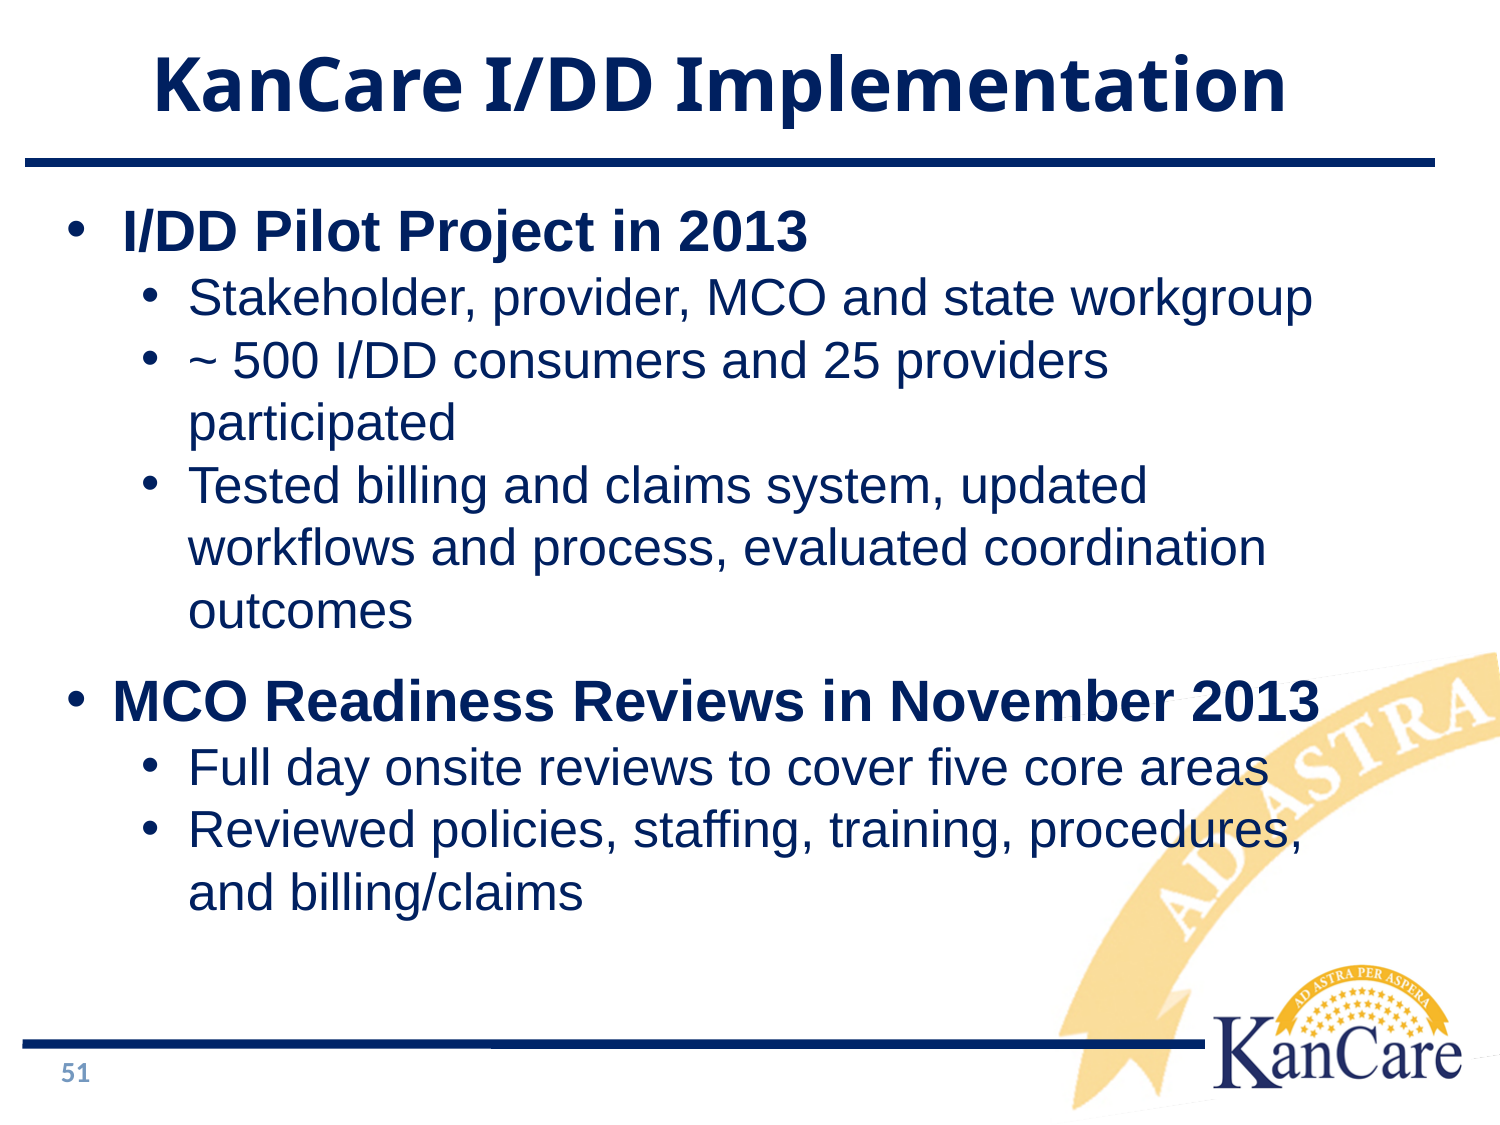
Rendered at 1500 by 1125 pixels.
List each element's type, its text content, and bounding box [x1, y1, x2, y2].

picture [1050, 650, 1500, 1125]
title KanCare I/DD Implementation [38, 45, 1422, 208]
text_box I/DD Pilot Project in 2013 Stakeholder, provider, MCO and state workgroup ~ 500 I/DD consumers and 25 providers participated Tested billing and claims system, updated workflows and process, evaluated coordination outcomes MCO Readiness Reviews in November 2013 Full day onsite reviews to cover five core areas Reviewed policies, staffing, training, procedures, and billing/claims [51, 186, 1396, 929]
text_box 51 [45, 1017, 196, 1096]
